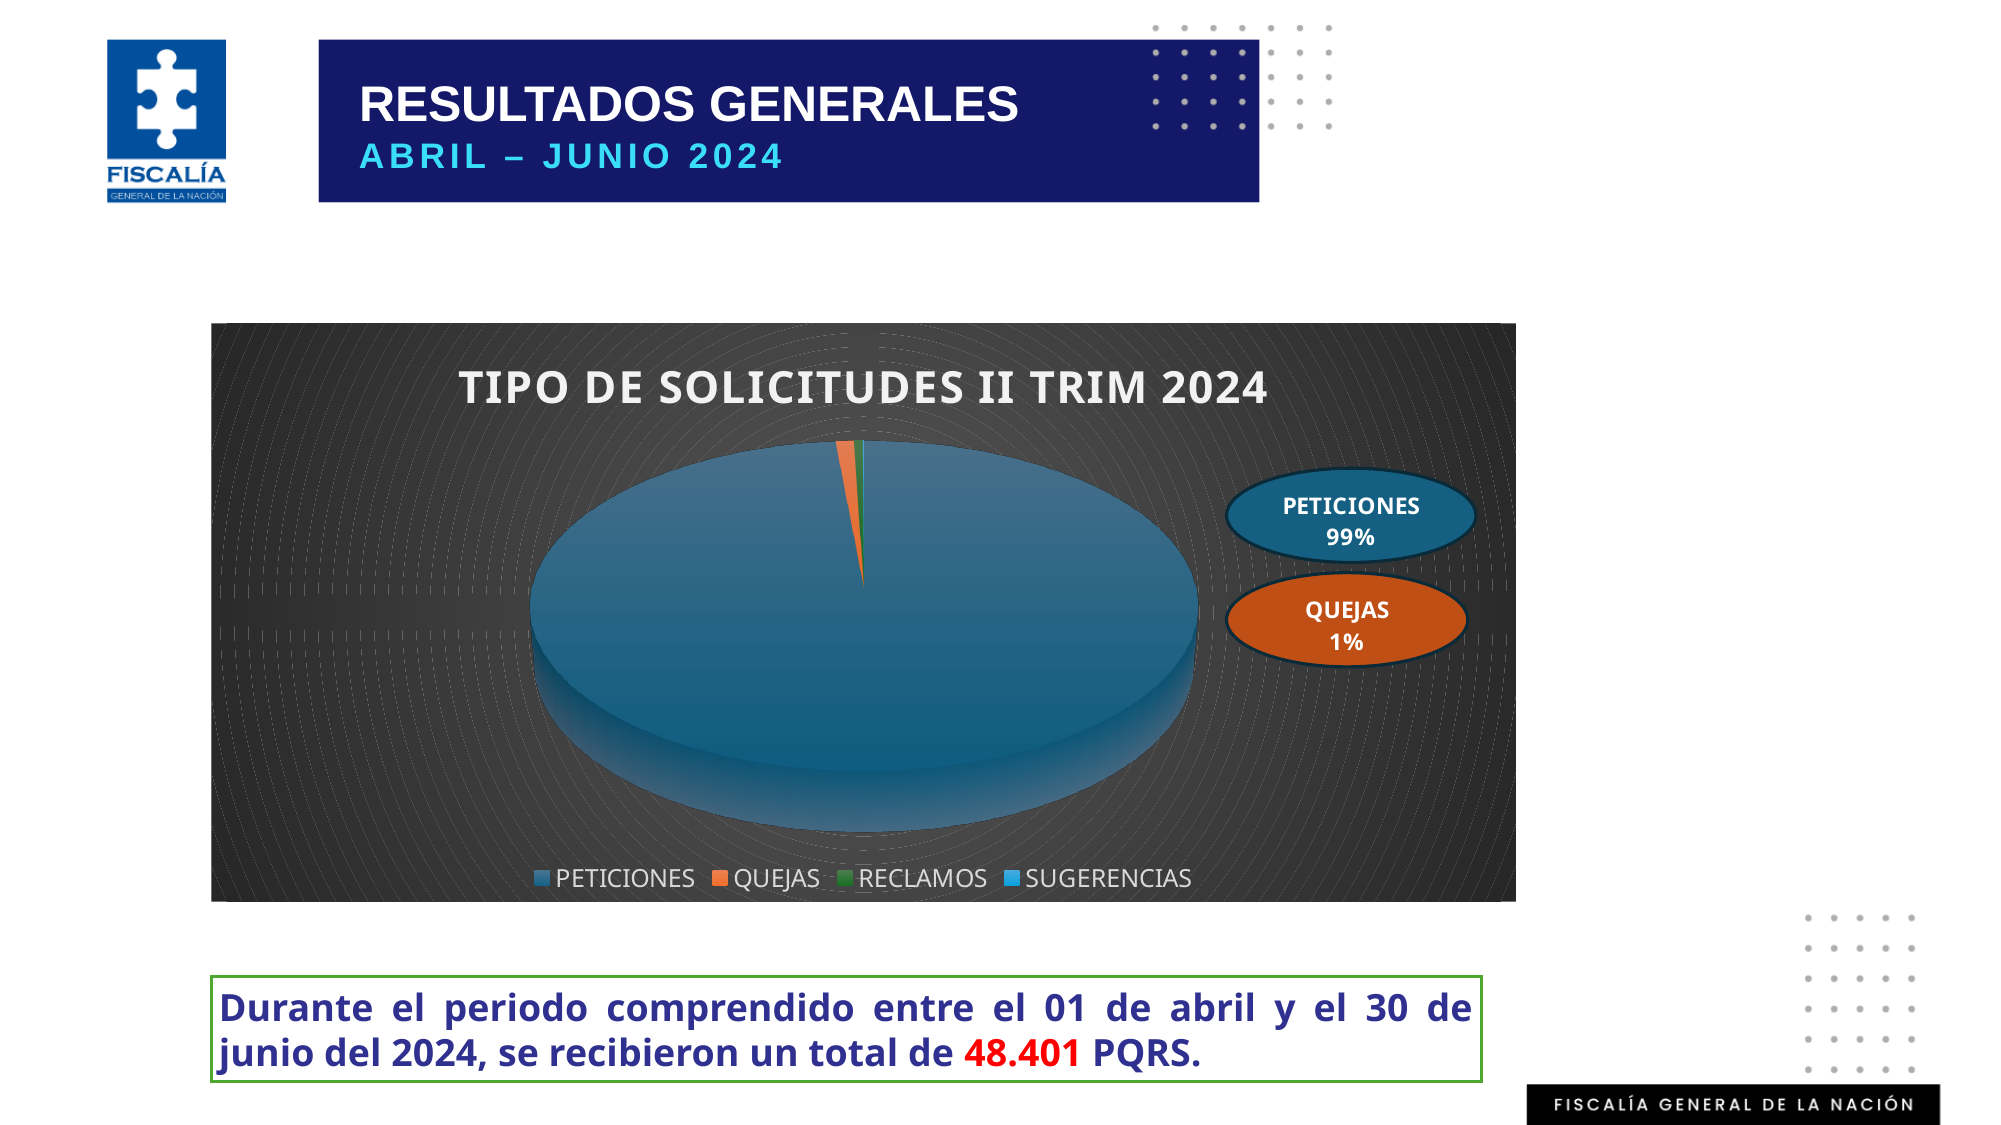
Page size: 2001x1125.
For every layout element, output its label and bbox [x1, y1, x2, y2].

picture [0, 0, 2000, 1125]
chart [210, 322, 1517, 903]
